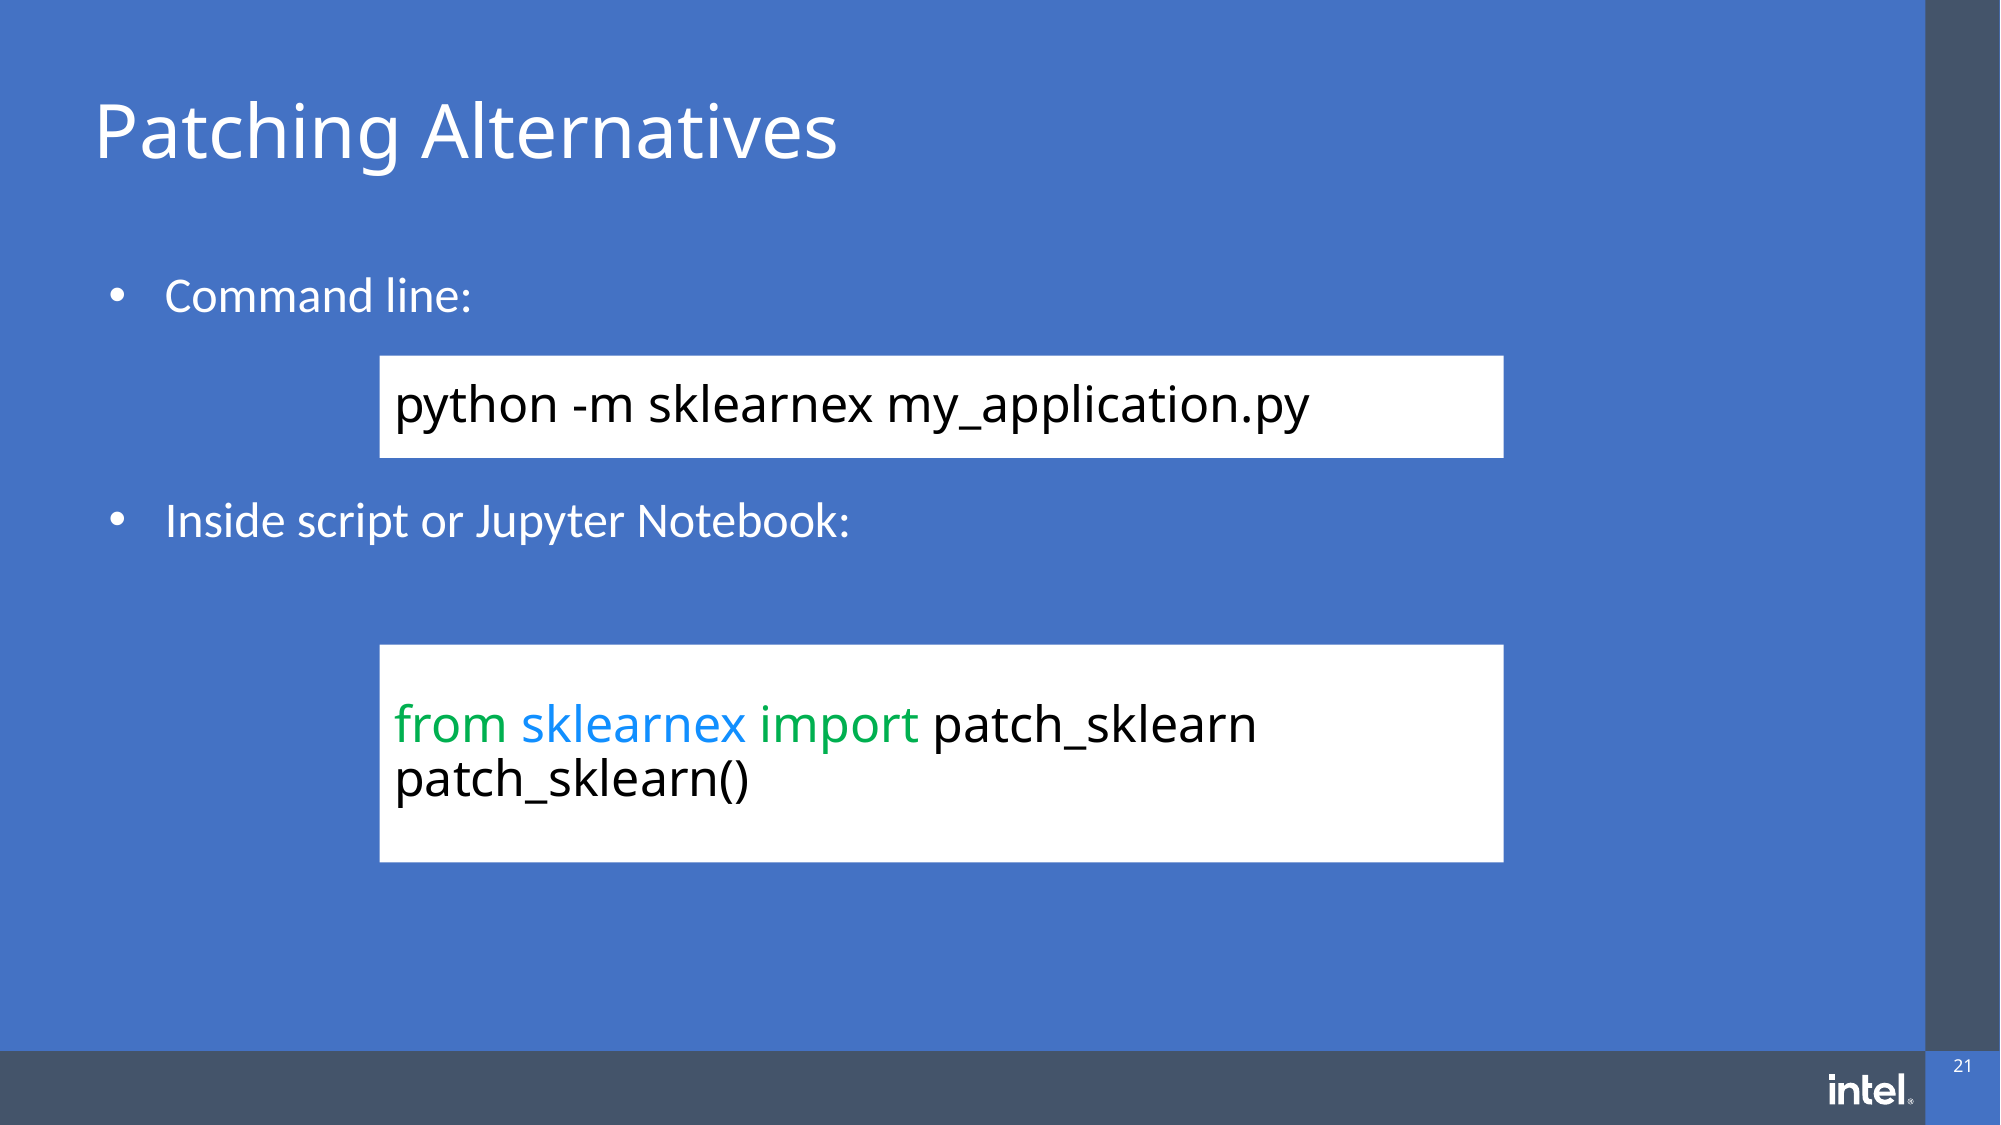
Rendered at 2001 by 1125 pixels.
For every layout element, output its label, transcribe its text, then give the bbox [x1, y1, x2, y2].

text_box python -m sklearnex my_application.py [379, 355, 1504, 458]
text_box from sklearnex import patch_sklearn patch_sklearn() [379, 644, 1504, 863]
title Patching Alternatives [93, 93, 1903, 238]
list Command line: Inside script or Jupyter Notebook: [93, 262, 1900, 873]
